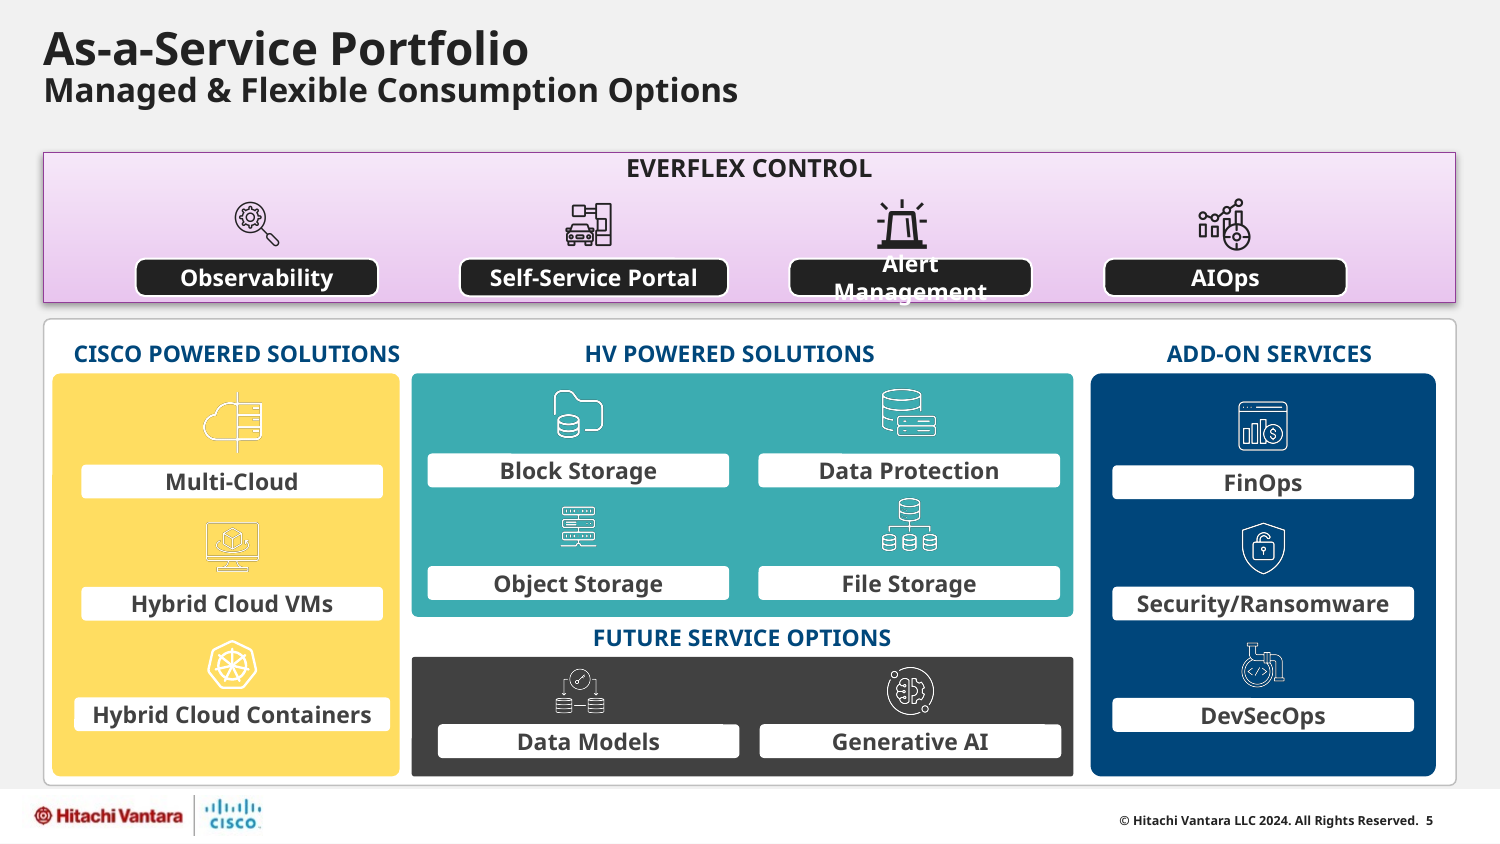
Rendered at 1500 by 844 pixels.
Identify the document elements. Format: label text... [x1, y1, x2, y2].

text_box EVERFLEX CONTROL [43, 152, 1456, 303]
text_box AIOps [1102, 256, 1349, 299]
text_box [207, 639, 258, 690]
text_box ADD-ON SERVICES [1104, 339, 1436, 368]
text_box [1112, 398, 1415, 500]
text_box [50, 371, 402, 779]
picture [202, 392, 262, 453]
picture [22, 795, 272, 836]
picture [202, 517, 262, 577]
text_box Hybrid Cloud VMs [79, 584, 386, 623]
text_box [411, 656, 1074, 777]
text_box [411, 373, 1074, 617]
text_box Self-Service Portal [457, 256, 731, 299]
title As-a-Service Portfolio Managed & Flexible Consumption Options [43, 8, 1200, 129]
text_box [1112, 640, 1415, 733]
text_box HV POWERED SOLUTIONS [547, 339, 913, 368]
text_box Hybrid Cloud Containers [72, 695, 393, 734]
text_box CISCO POWERED SOLUTIONS [43, 339, 431, 368]
picture [558, 194, 618, 254]
text_box Observability [133, 256, 381, 299]
text_box [41, 316, 1459, 788]
picture [1198, 198, 1251, 251]
picture [234, 201, 280, 247]
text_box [1112, 519, 1415, 621]
text_box FUTURE SERVICE OPTIONS [559, 625, 925, 652]
picture [867, 189, 937, 260]
text_box Alert Management [787, 256, 1034, 299]
text_box Multi-Cloud [79, 462, 386, 501]
text_box [1088, 371, 1438, 779]
